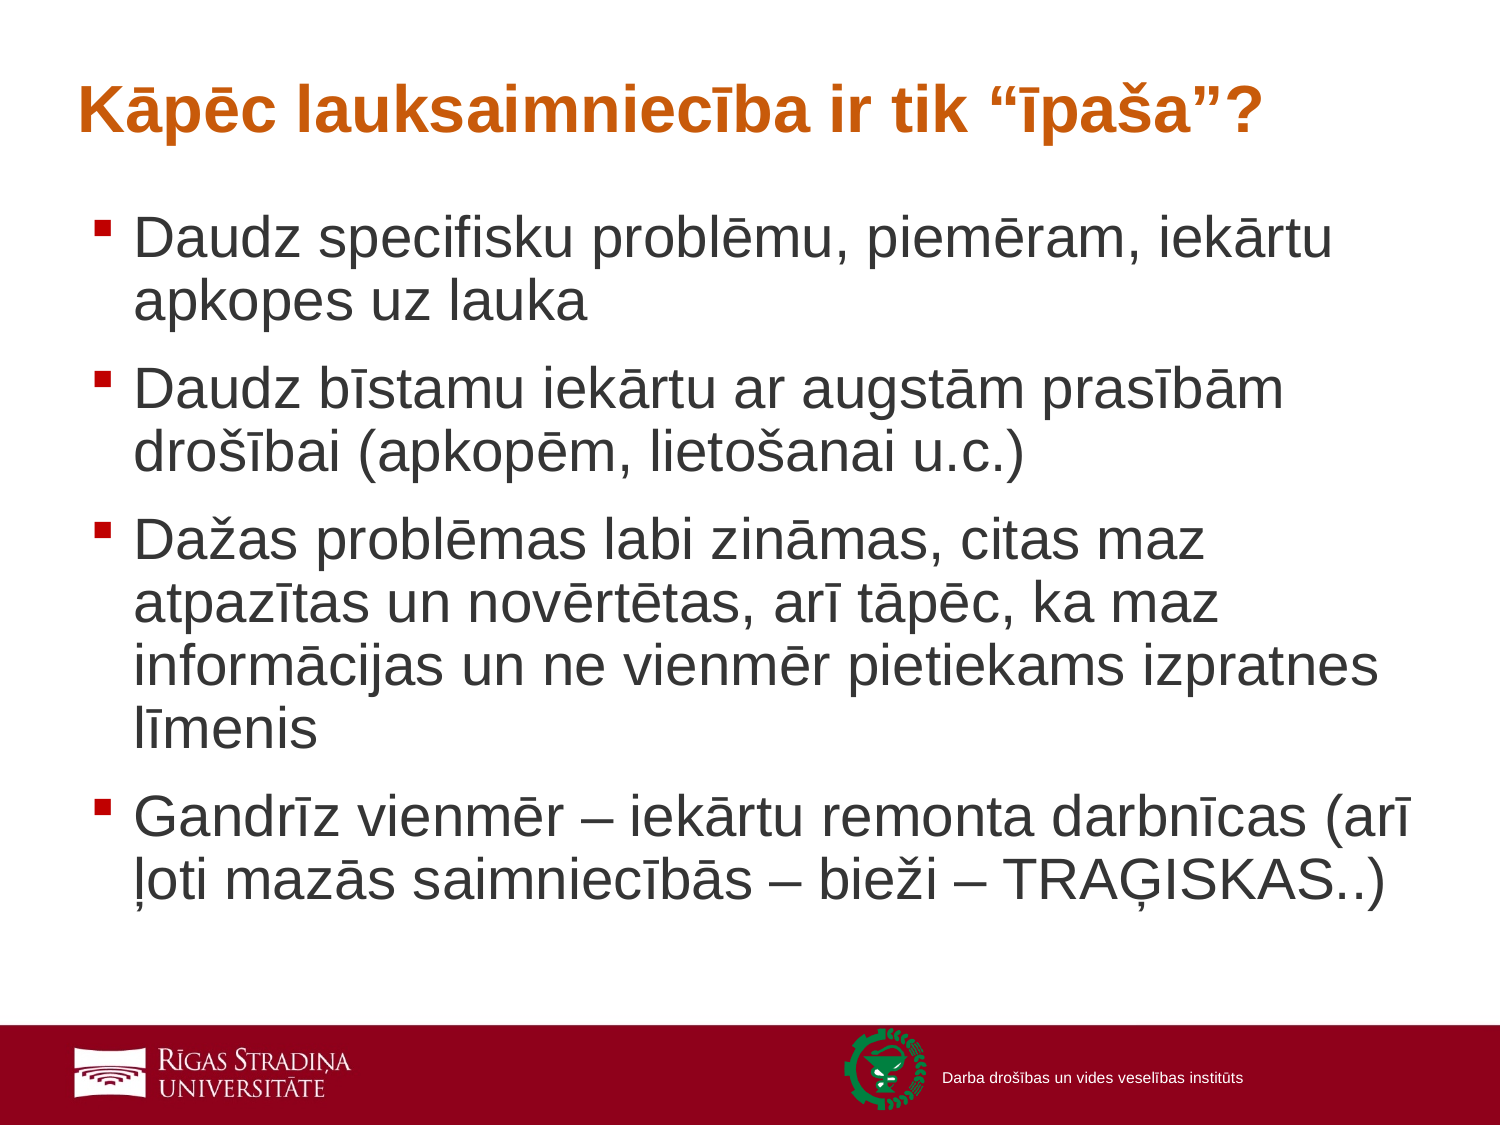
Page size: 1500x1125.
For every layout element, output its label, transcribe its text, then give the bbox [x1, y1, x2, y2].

list Daudz specifisku problēmu, piemēram, iekārtu apkopes uz lauka Daudz bīstamu iekārtu ar augstām prasībām drošībai (apkopēm, lietošanai u.c.) Dažas problēmas labi zināmas, citas maz atpazītas un novērtētas, arī tāpēc, ka maz informācijas un ne vienmēr pietiekams izpratnes līmenis Gandrīz vienmēr – iekārtu remonta darbnīcas (arī ļoti mazās saimniecībās – bieži – TRAĢISKAS..) [75, 200, 1463, 1088]
picture [0, 0, 1500, 1125]
title Kāpēc lauksaimniecība ir tik “īpaša”? [62, 26, 1426, 195]
